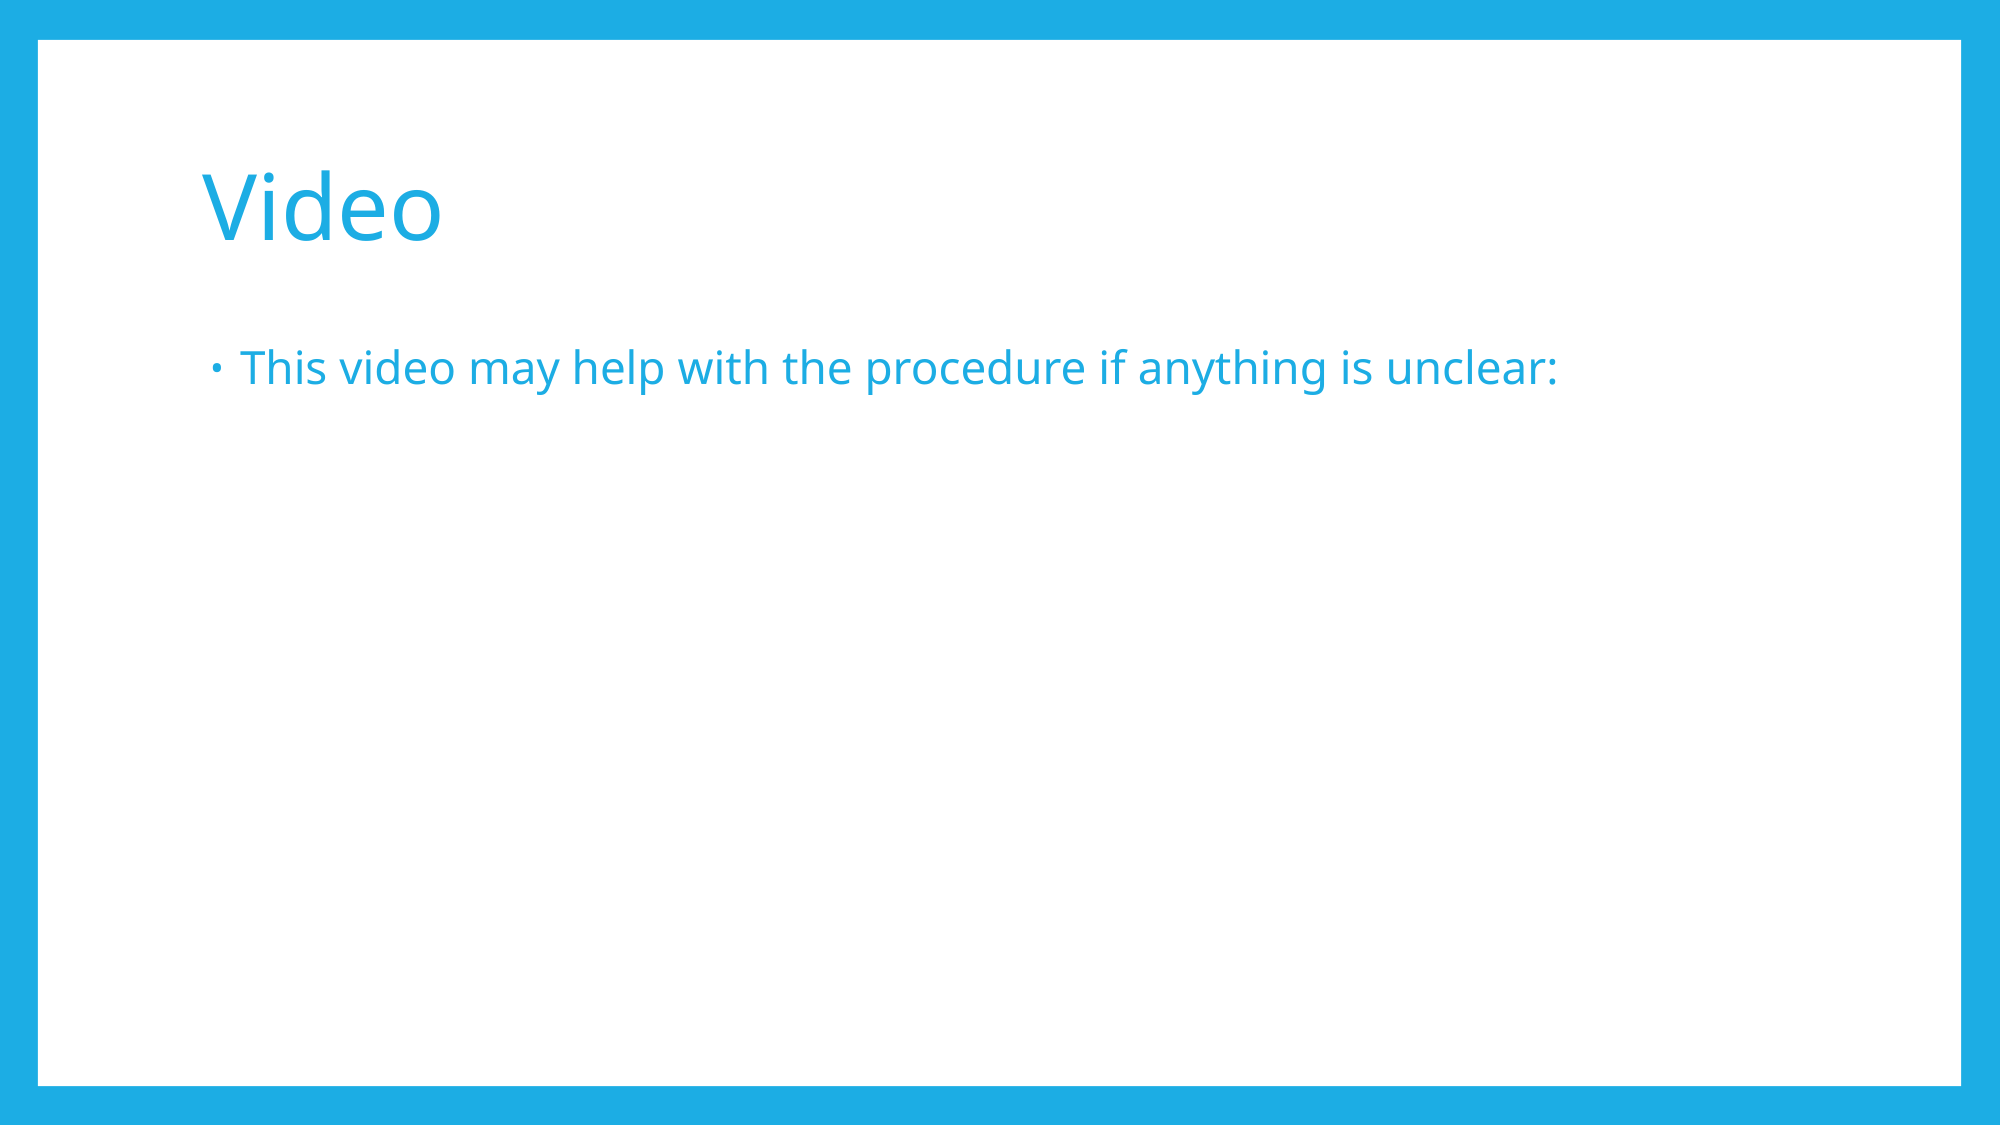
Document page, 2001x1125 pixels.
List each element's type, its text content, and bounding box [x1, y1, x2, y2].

title Video [187, 99, 1808, 323]
list This video may help with the procedure if anything is unclear: [187, 337, 1808, 1000]
